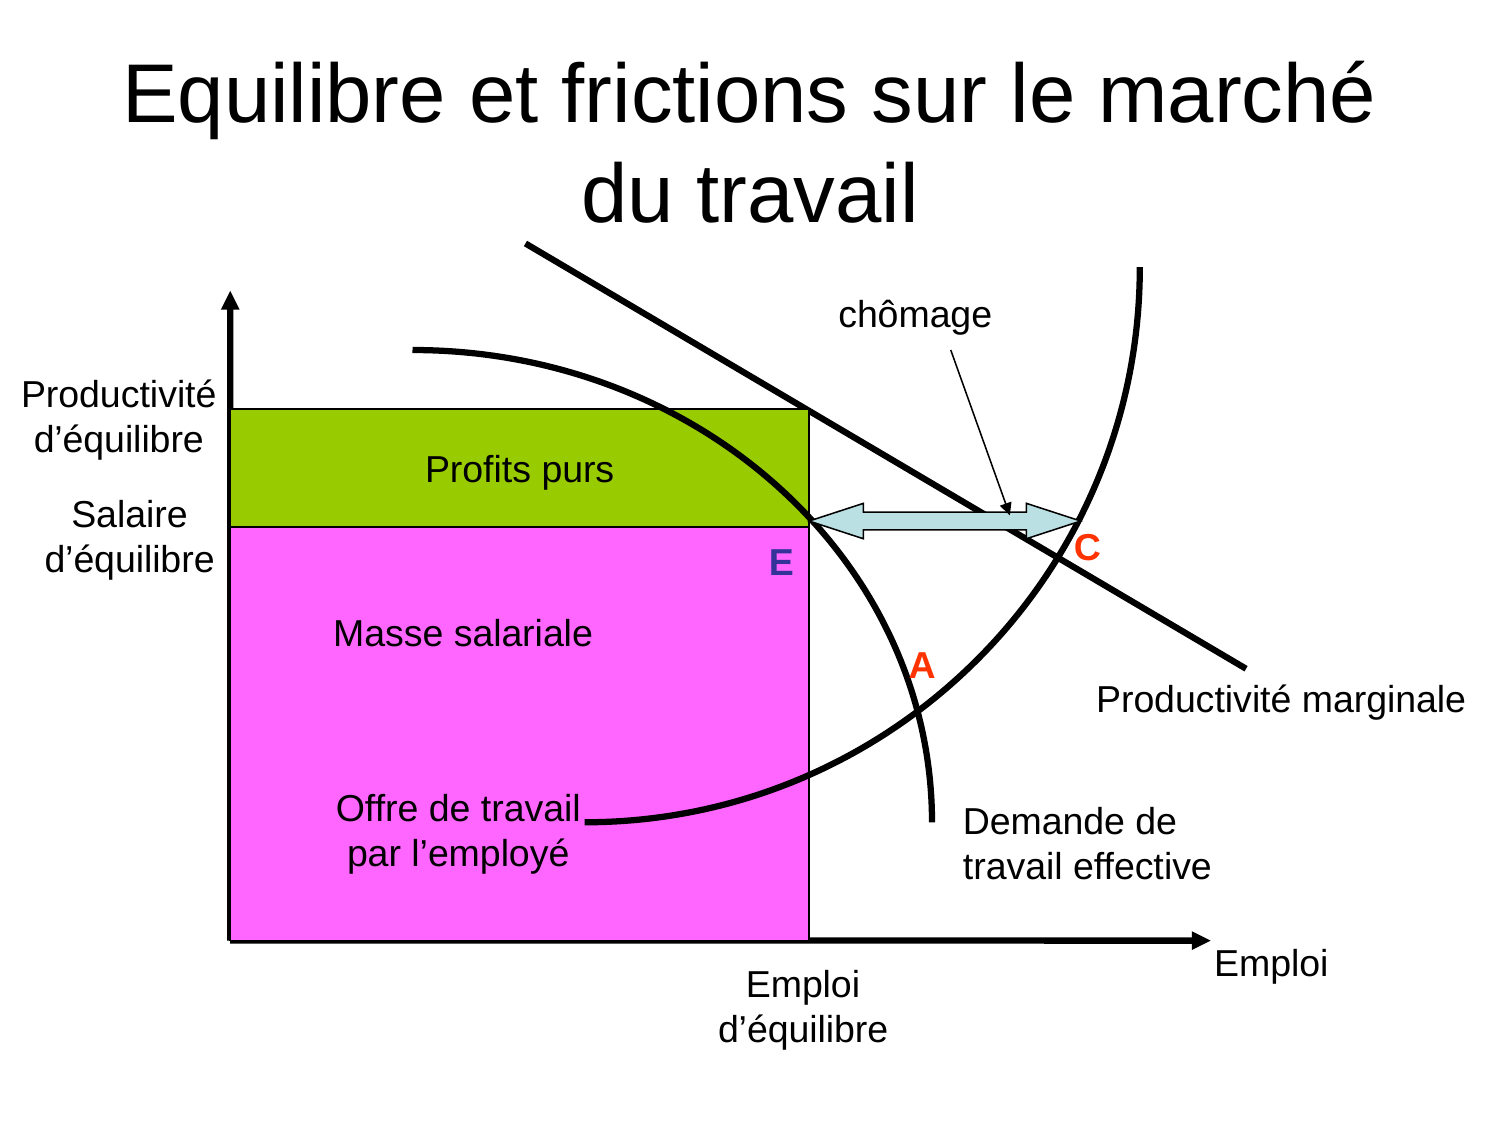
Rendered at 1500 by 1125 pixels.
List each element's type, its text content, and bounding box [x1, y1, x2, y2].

text_box [224, 290, 237, 362]
text_box chômage [823, 282, 1008, 342]
text_box Emploi d’équilibre [703, 952, 903, 1057]
text_box [584, 267, 1140, 519]
text_box Productivité d’équilibre [6, 362, 232, 468]
text_box Productivité marginale [1081, 667, 1482, 728]
text_box [817, 524, 1059, 685]
text_box C [1059, 515, 1116, 576]
text_box [230, 527, 810, 941]
text_box Profits purs [230, 408, 412, 527]
text_box Demande de travail effective [948, 790, 1227, 895]
text_box [950, 349, 1012, 516]
text_box [412, 350, 933, 823]
text_box [809, 503, 1063, 539]
text_box Masse salariale [318, 601, 608, 661]
text_box A [893, 633, 951, 693]
text_box [913, 693, 941, 712]
text_box Emploi [1199, 931, 1344, 992]
title Equilibre et frictions sur le marché du travail [74, 44, 1426, 233]
text_box Salaire d’équilibre [29, 483, 230, 588]
text_box Offre de travail par l’employé [320, 776, 596, 881]
text_box E [754, 530, 809, 590]
